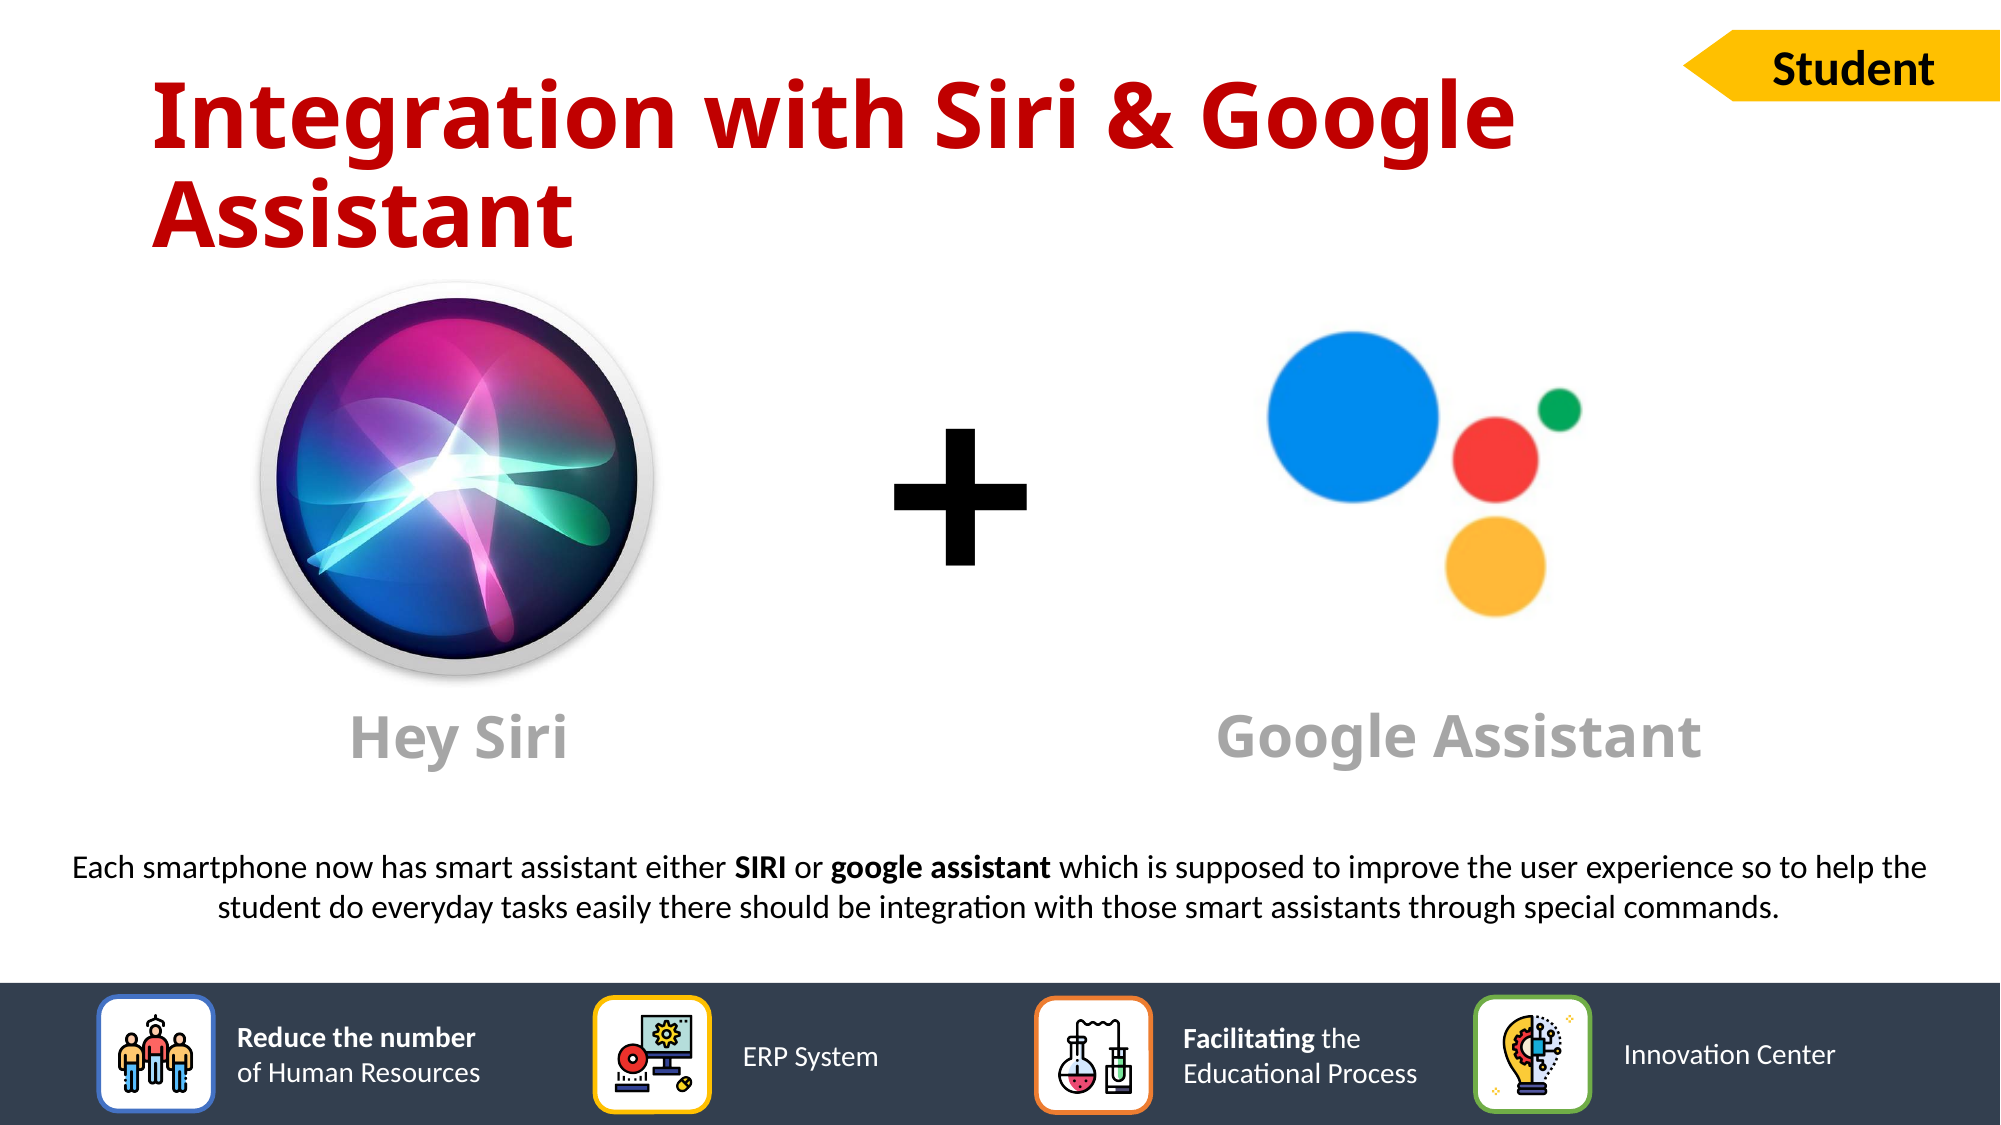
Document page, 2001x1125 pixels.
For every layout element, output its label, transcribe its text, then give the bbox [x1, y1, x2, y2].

text_box Innovation Center [1609, 1028, 1852, 1078]
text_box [1475, 996, 1590, 1112]
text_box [594, 997, 710, 1112]
text_box Reduce the number of Human Resources [222, 1010, 501, 1096]
text_box Each smartphone now has smart assistant either SIRI or google assistant which is supposed to improve the user experience so to help the student do everyday tasks easily there should be integration with those smart assistants through special commands. [26, 837, 1974, 933]
text_box Facilitating the Educational Process [1168, 1011, 1458, 1097]
text_box + [874, 294, 947, 654]
title Integration with Siri & Google Assistant [137, 59, 1863, 278]
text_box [98, 996, 214, 1112]
text_box Hey Siri [152, 692, 766, 778]
picture [947, 279, 1901, 746]
text_box [0, 982, 2000, 1125]
text_box Student [1681, 28, 2000, 103]
picture [168, 279, 749, 689]
text_box Google Assistant [1152, 746, 1766, 777]
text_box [1036, 997, 1151, 1113]
text_box ERP System [728, 1029, 894, 1080]
